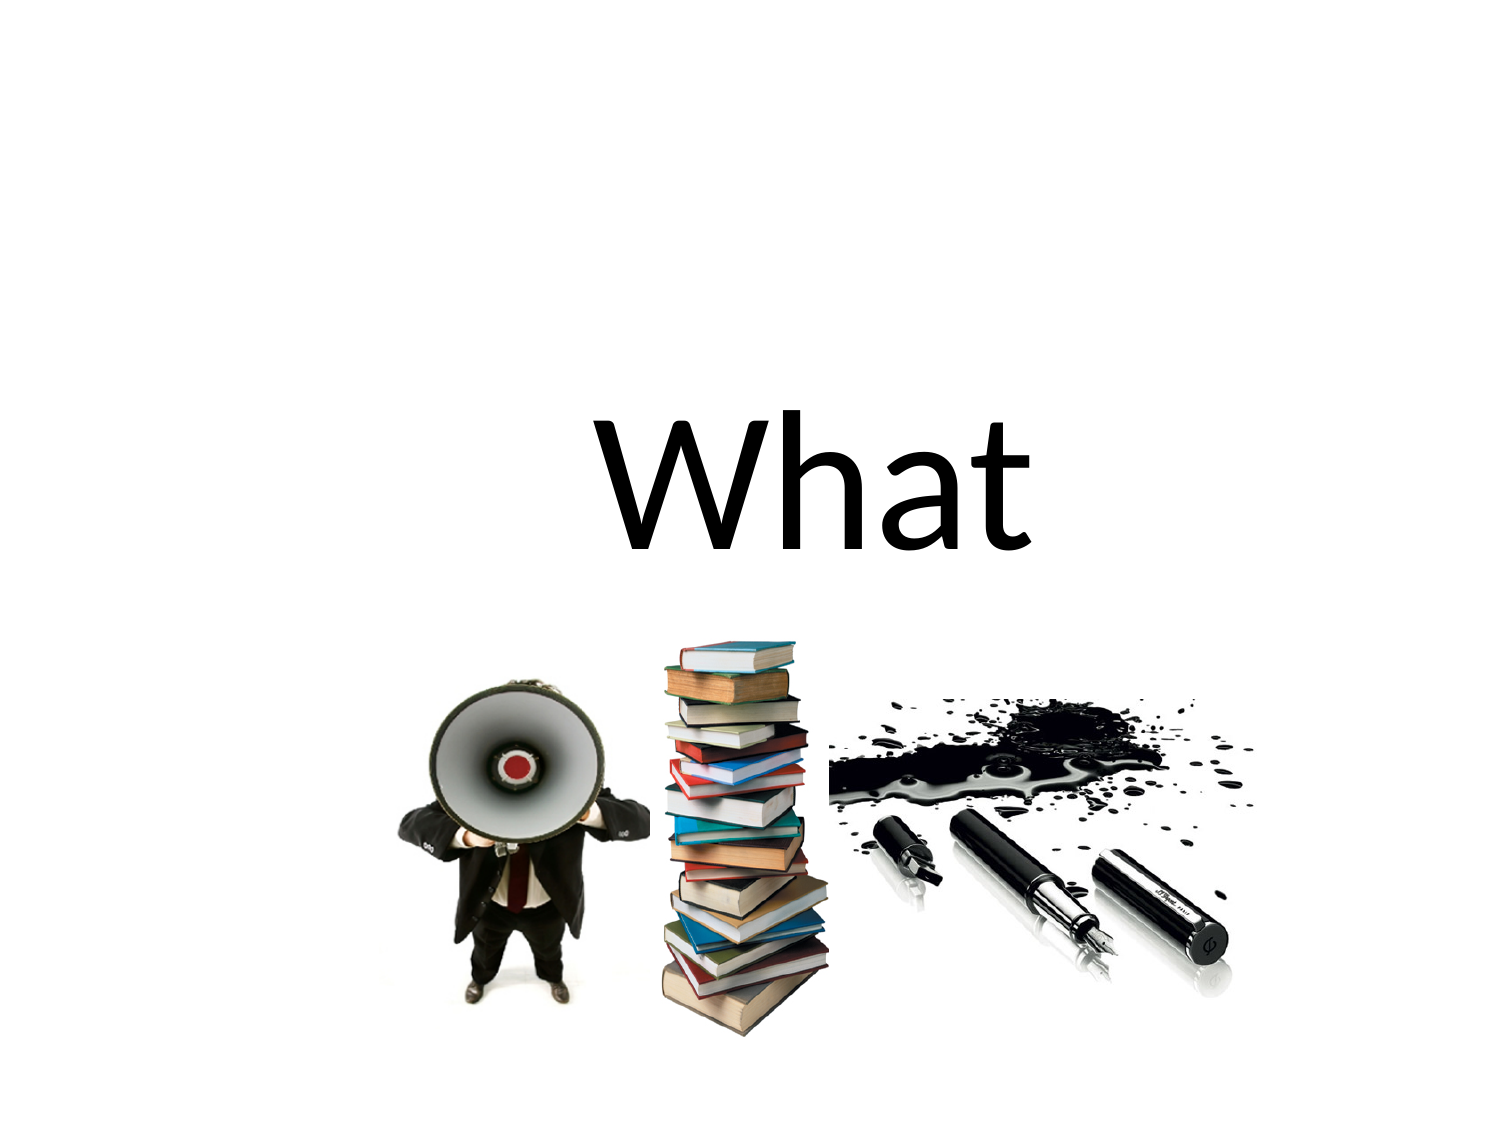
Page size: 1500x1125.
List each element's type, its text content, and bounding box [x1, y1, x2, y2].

picture [362, 616, 1274, 1048]
title What [577, 349, 1500, 591]
